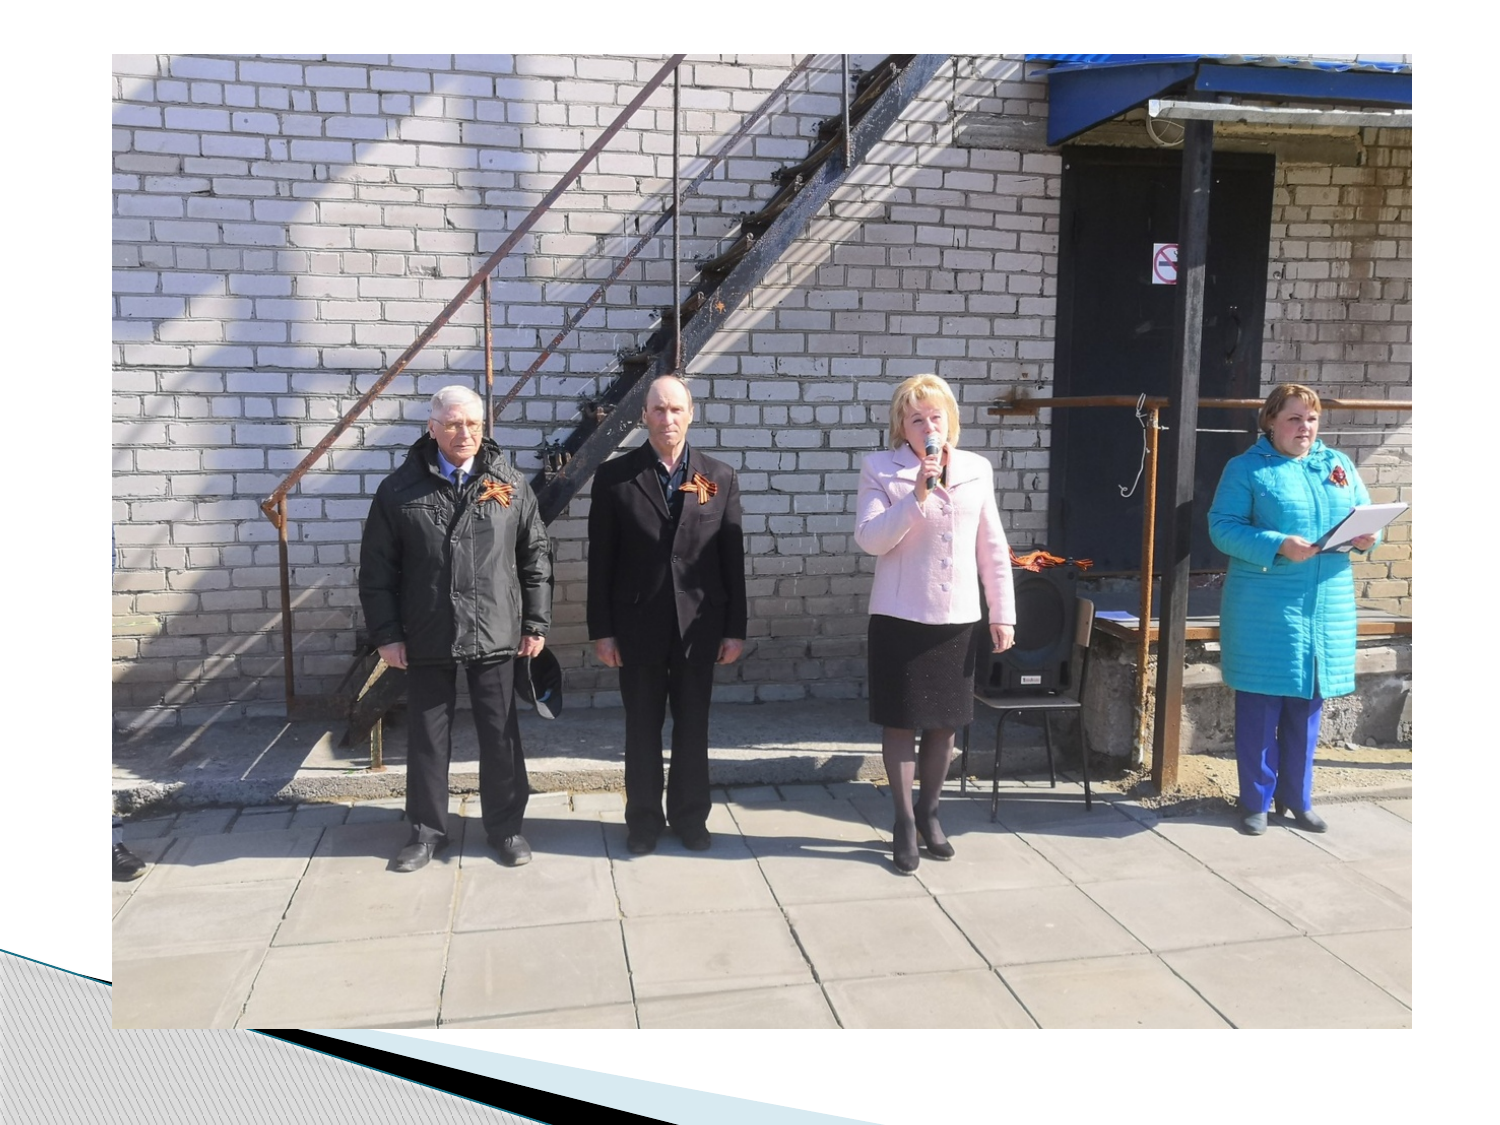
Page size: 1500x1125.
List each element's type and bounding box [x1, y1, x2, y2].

list [111, 54, 1412, 1030]
